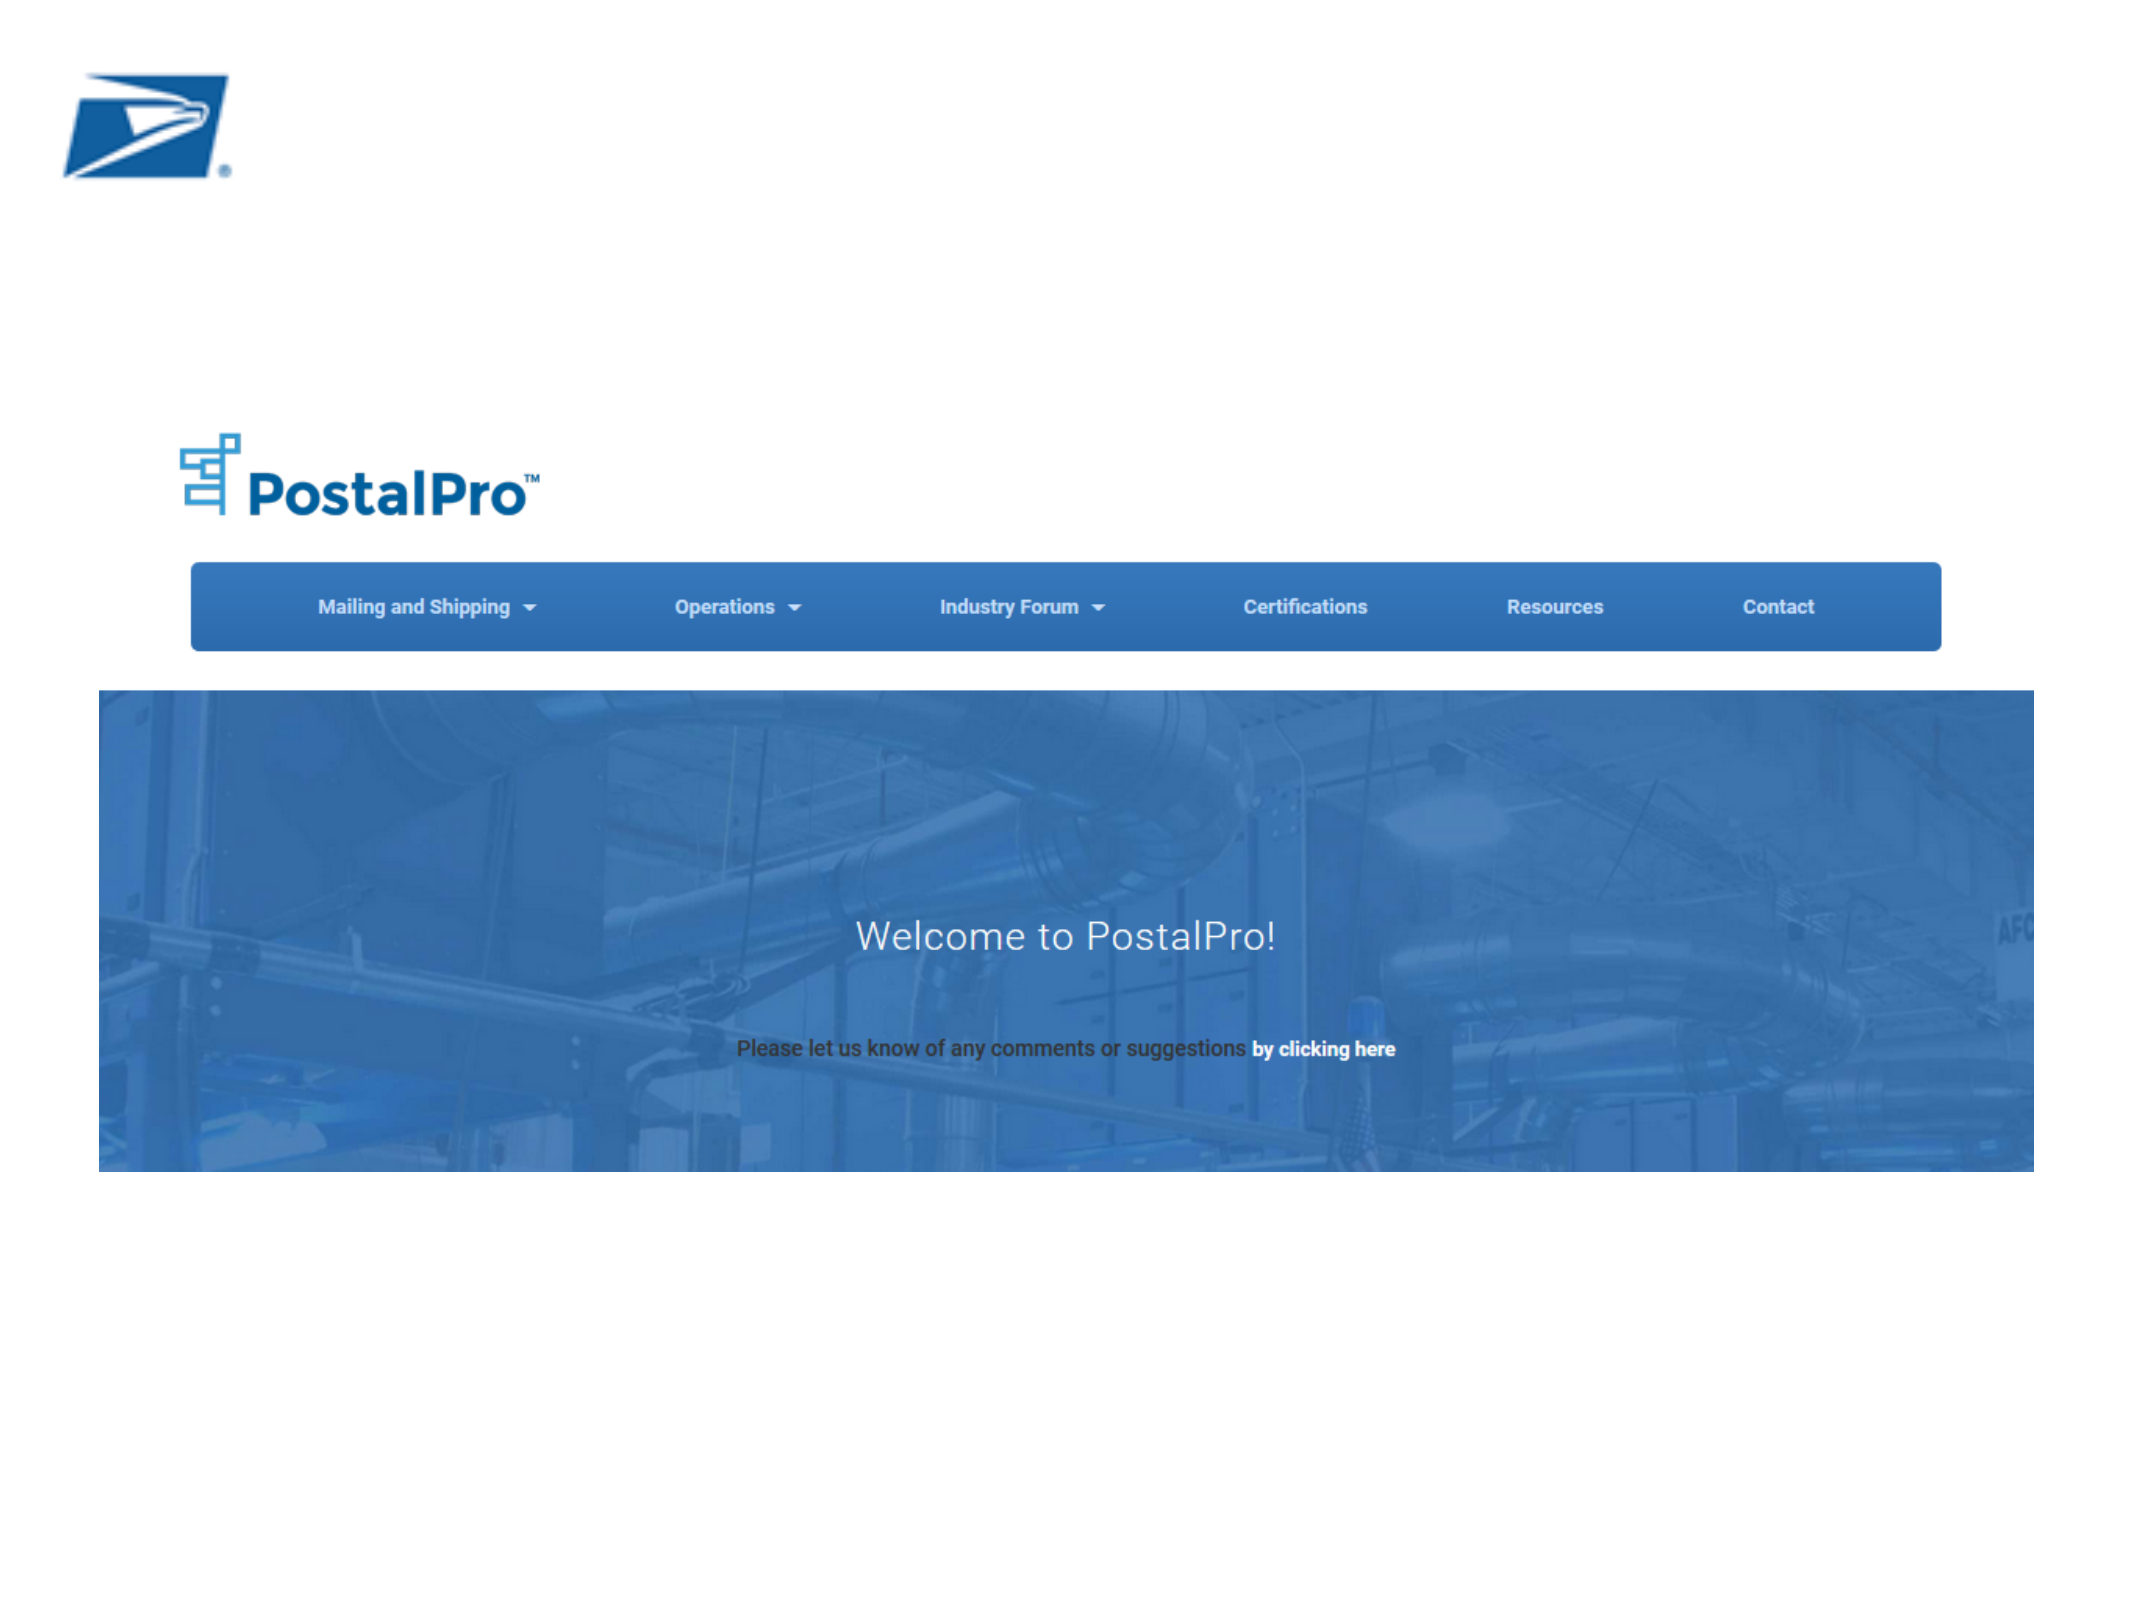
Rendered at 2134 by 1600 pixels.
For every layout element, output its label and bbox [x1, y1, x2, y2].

picture [99, 427, 2035, 1173]
picture [33, 55, 255, 208]
